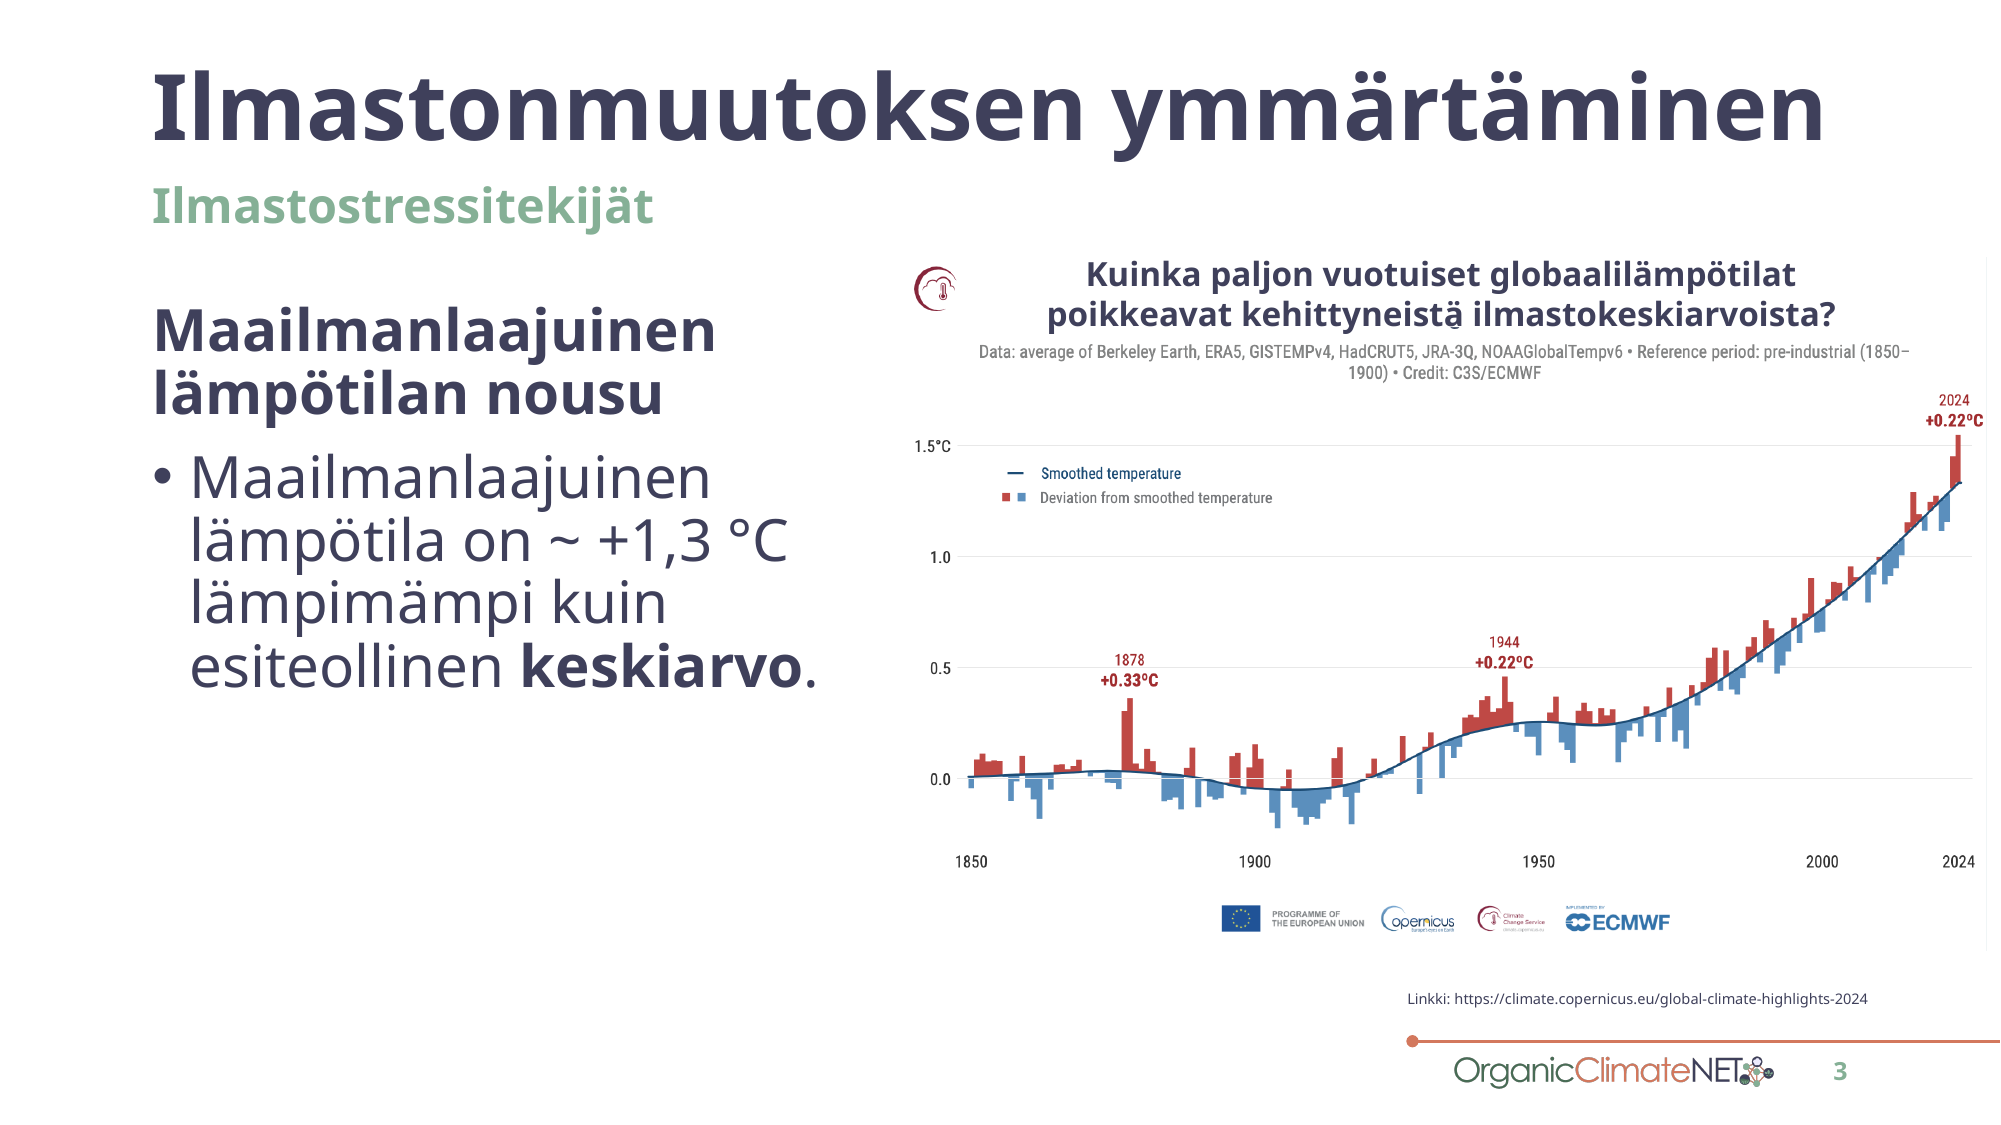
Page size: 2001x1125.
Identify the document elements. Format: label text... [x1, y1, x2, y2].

list Maailmanlaajuinen lämpötilan nousu Maailmanlaajuinen lämpötila on ~ +1,3 °C lämpimämpi kuin esiteollinen keskiarvo. [137, 293, 946, 1008]
picture [904, 257, 1987, 951]
text_box Linkki: https://climate.copernicus.eu/global-climate-highlights-2024 [1392, 982, 2000, 1043]
list Ilmastostressitekijät [137, 174, 1606, 243]
slide_number 3 [1412, 1043, 1863, 1103]
title Ilmastonmuutoksen ymmärtäminen [137, 53, 1863, 190]
